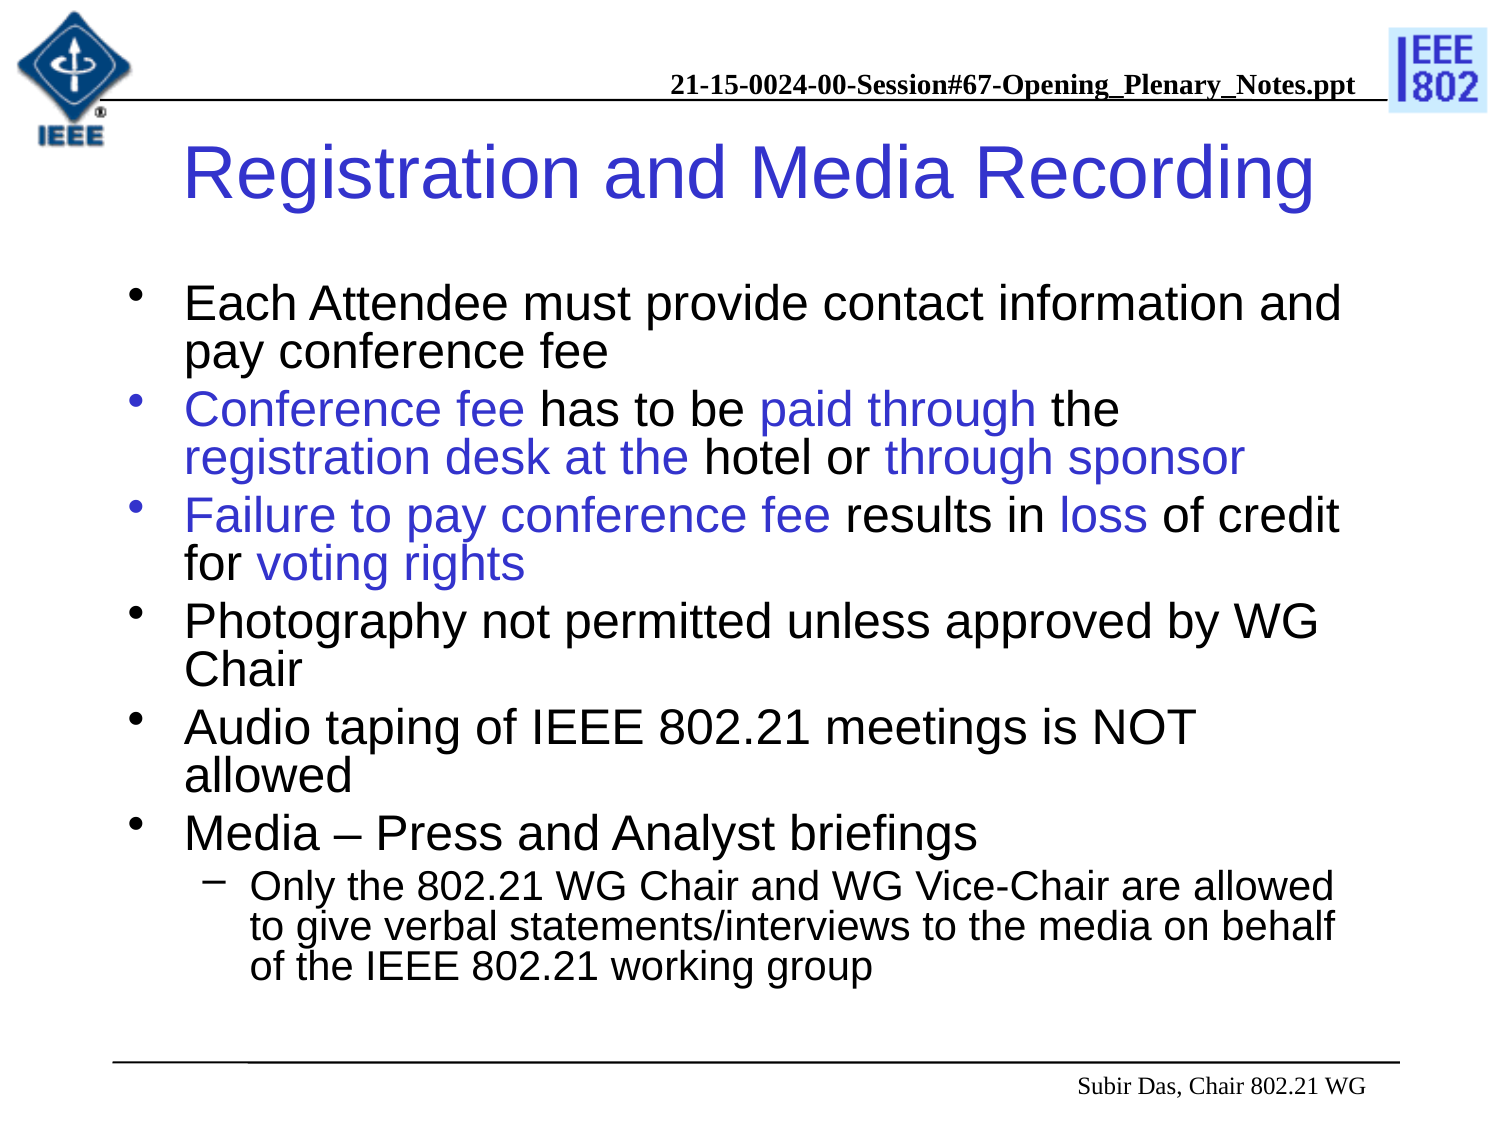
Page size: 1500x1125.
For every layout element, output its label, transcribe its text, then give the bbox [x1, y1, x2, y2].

list Each Attendee must provide contact information and pay conference fee Conference fee has to be paid through the registration desk at the hotel or through sponsor Failure to pay conference fee results in loss of credit for voting rights Photography not permitted unless approved by WG Chair Audio taping of IEEE 802.21 meetings is NOT allowed Media – Press and Analyst briefings Only the 802.21 WG Chair and WG Vice-Chair are allowed to give verbal statements/interviews to the media on behalf of the IEEE 802.21 working group [112, 274, 1388, 1026]
picture [12, 9, 137, 150]
picture [1374, 9, 1499, 138]
title Registration and Media Recording [112, 112, 1388, 226]
text_box Subir Das, Chair 802.21 WG [1050, 1062, 1412, 1106]
